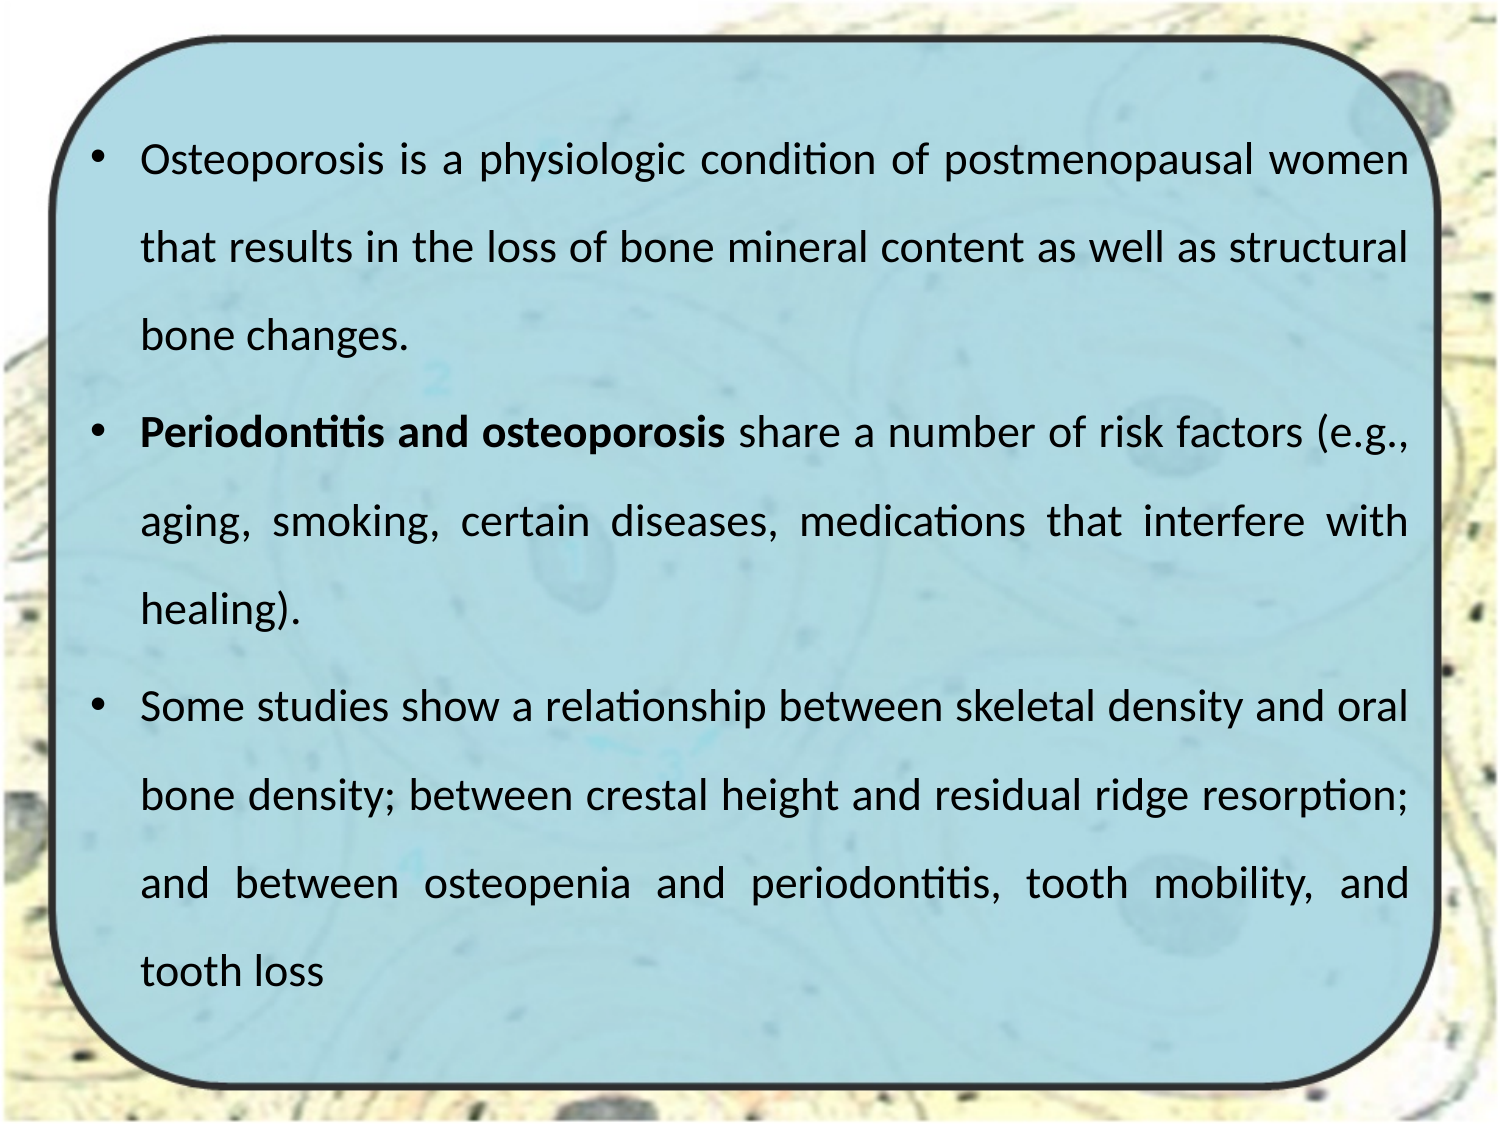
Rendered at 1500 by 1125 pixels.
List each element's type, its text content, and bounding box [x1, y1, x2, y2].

list Osteoporosis is a physiologic condition of postmenopausal women that results in the loss of bone mineral content as well as structural bone changes. Periodontitis and osteoporosis share a number of risk factors (e.g., aging, smoking, certain diseases, medications that interfere with healing). Some studies show a relationship between skeletal density and oral bone density; between crestal height and residual ridge resorption; and between osteopenia and periodontitis, tooth mobility, and tooth loss [75, 87, 1425, 1005]
list Periodontitis is always preceded by gingivitis, but not all gingivitis progresses to periodontitis the number of motile organisms and spirochetes increases cellular composition of the infiltrated connective tissue also changes with increased severity. [0, 0, 1500, 1125]
